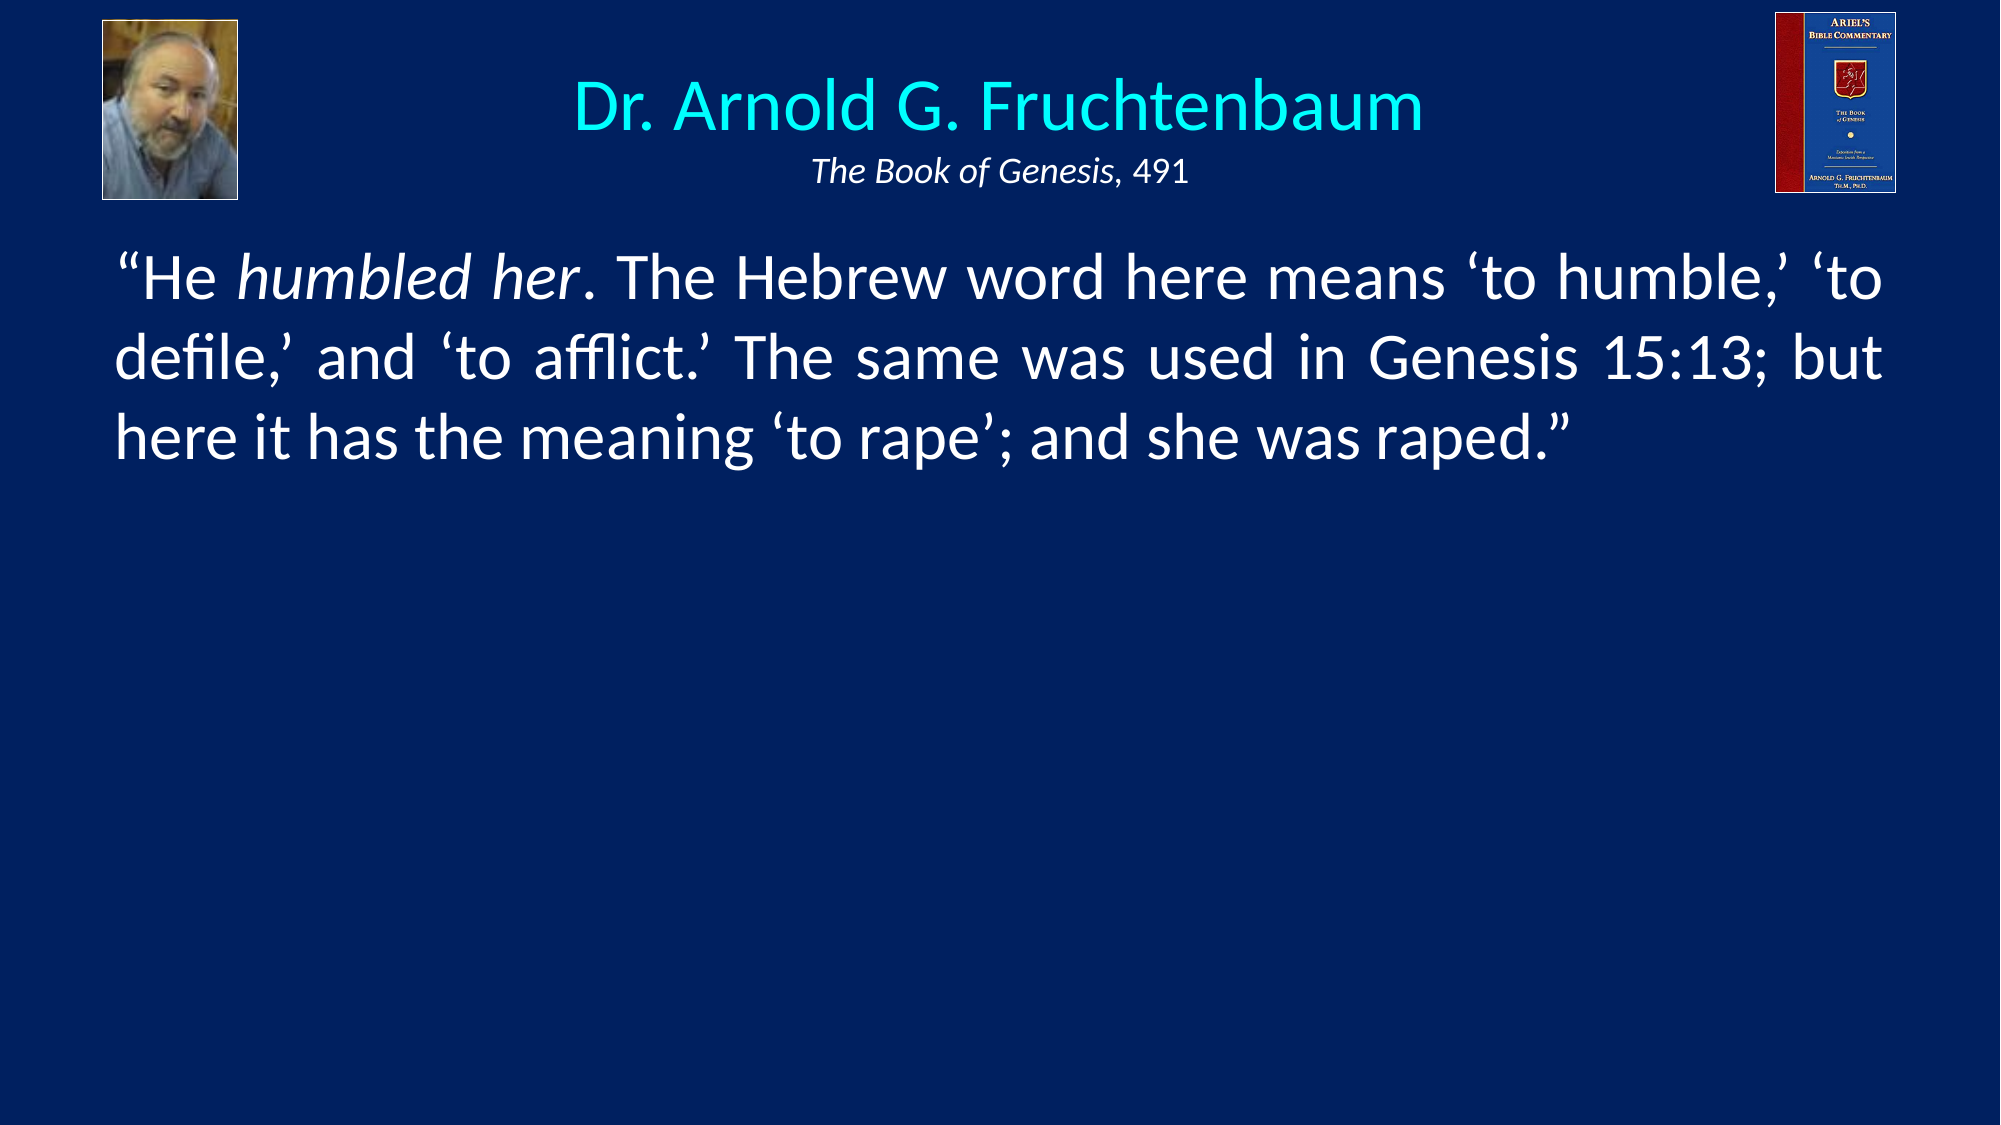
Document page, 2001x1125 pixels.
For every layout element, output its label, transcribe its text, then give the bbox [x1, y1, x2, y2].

picture [1774, 12, 1896, 193]
text_box Dr. Arnold G. Fruchtenbaum The Book of Genesis, 491 [554, 48, 1446, 199]
list “He humbled her. The Hebrew word here means ‘to humble,’ ‘to defile,’ and ‘to afflict.’ The same was used in Genesis 15:13; but here it has the meaning ‘to rape’; and she was raped.” [99, 224, 1901, 638]
picture [102, 19, 238, 201]
